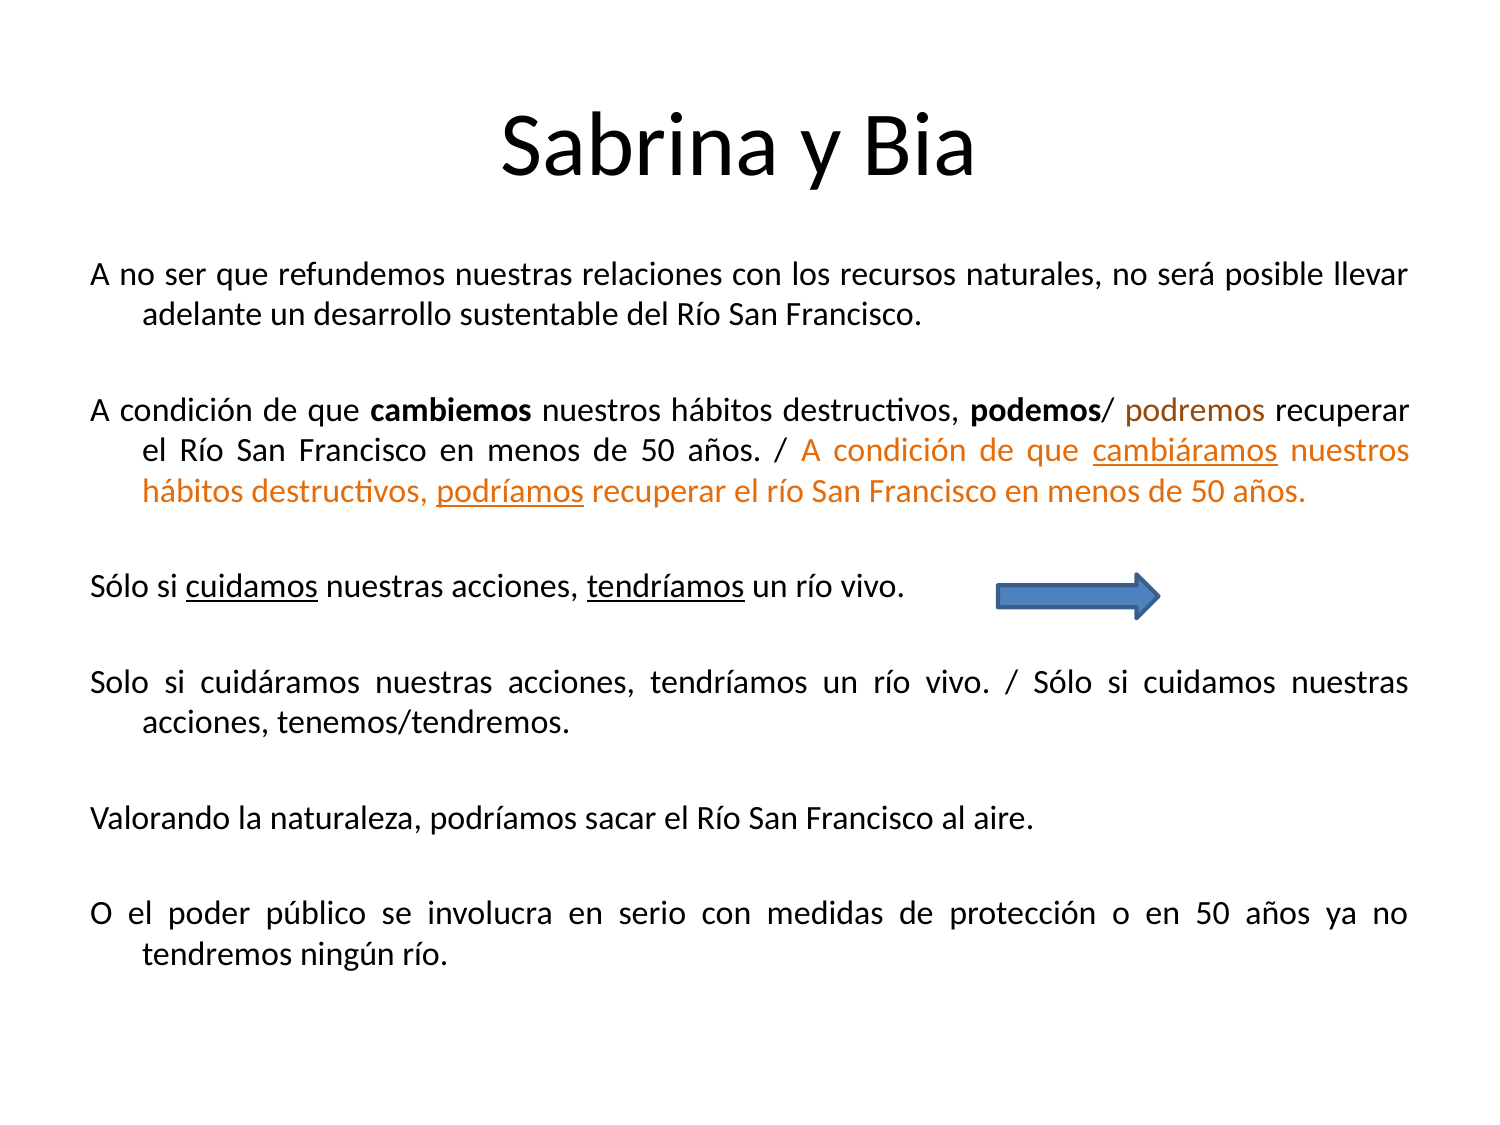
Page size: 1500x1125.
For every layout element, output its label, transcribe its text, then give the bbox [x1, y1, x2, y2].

list A no ser que refundemos nuestras relaciones con los recursos naturales, no será posible llevar adelante un desarrollo sustentable del Río San Francisco. A condición de que cambiemos nuestros hábitos destructivos, podemos/ podremos recuperar el Río San Francisco en menos de 50 años. / A condición de que cambiáramos nuestros hábitos destructivos, podríamos recuperar el río San Francisco en menos de 50 años. Sólo si cuidamos nuestras acciones, tendríamos un río vivo. Solo si cuidáramos nuestras acciones, tendríamos un río vivo. / Sólo si cuidamos nuestras acciones, tenemos/tendremos. Valorando la naturaleza, podríamos sacar el Río San Francisco al aire. O el poder público se involucra en serio con medidas de protección o en 50 años ya no tendremos ningún río. [75, 243, 1425, 1005]
text_box [995, 572, 1161, 621]
title Sabrina y Bia [75, 45, 1425, 233]
